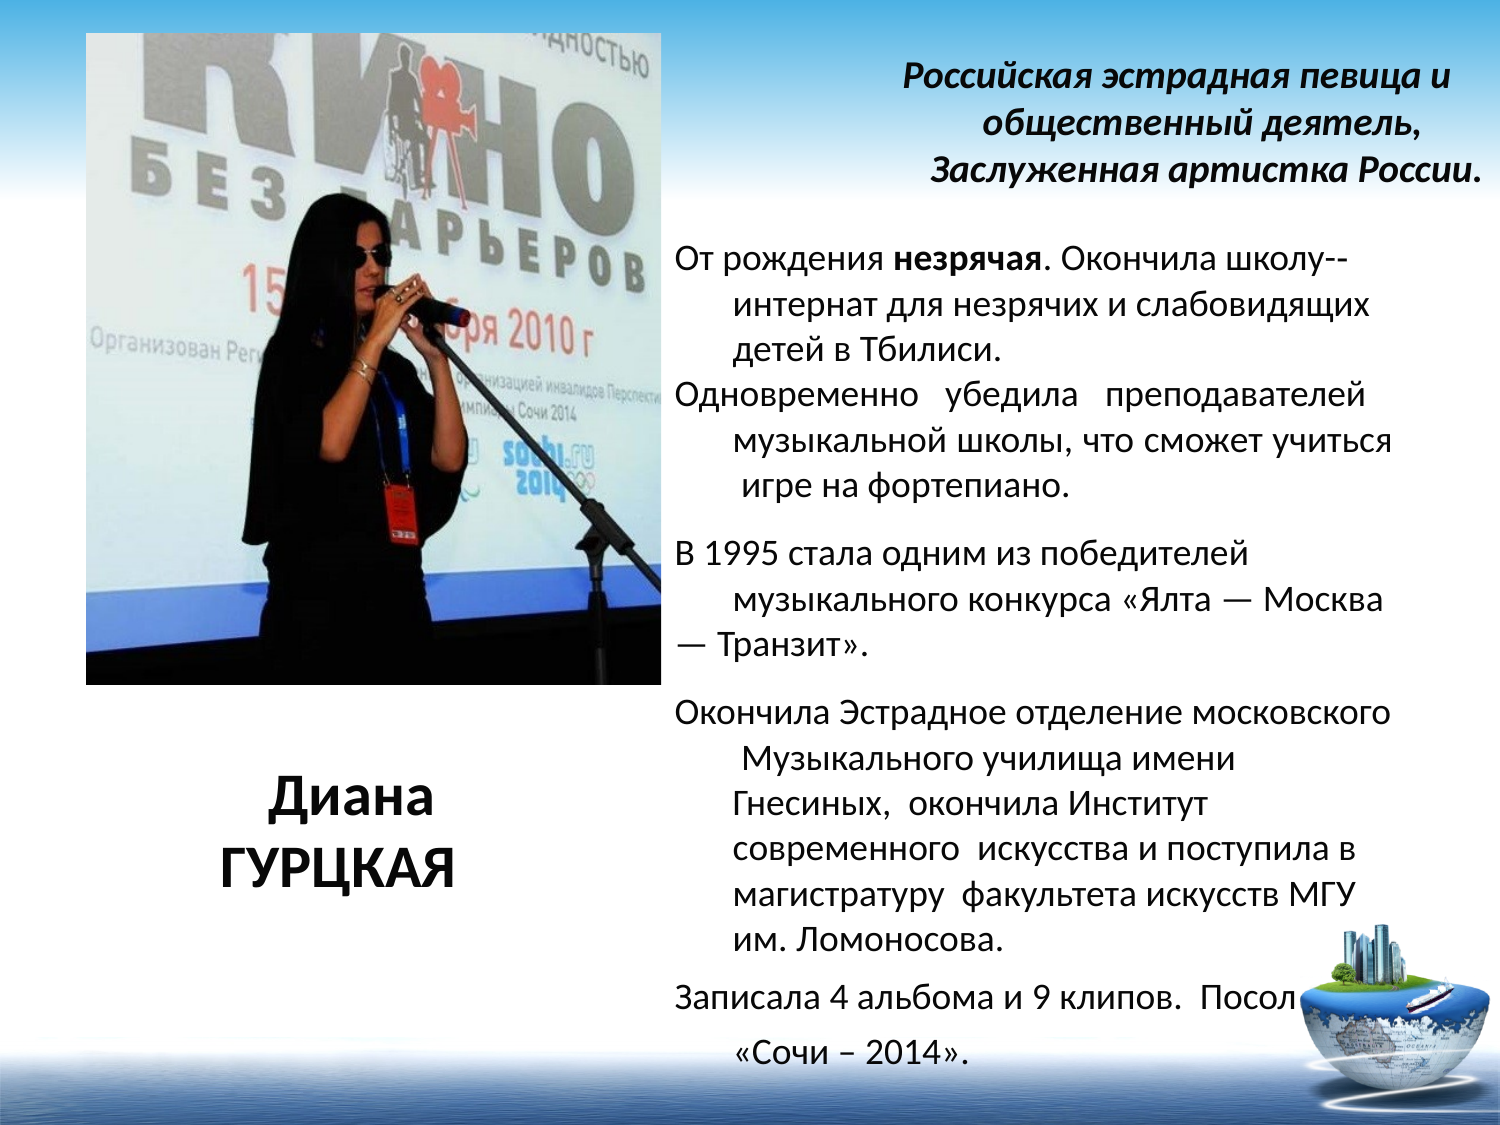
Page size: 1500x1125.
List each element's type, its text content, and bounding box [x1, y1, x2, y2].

text_box От рождения незрячая. Окончила школу-­‐ интернат для незрячих и слабовидящих детей в Тбилиси. Одновременно убедила преподавателей музыкальной школы, что сможет учиться игре на фортепиано. В 1995 стала одним из победителей музыкального конкурса «Ялта — Москва — Транзит». Окончила Эстрадное отделение московского Музыкального училища имени Гнесиных, окончила Институт современного искусства и поступила в магистратуру факультета искусств МГУ им. Ломоносова. Записала 4 альбома и 9 клипов. Посол «Сочи – 2014». [672, 232, 1393, 1073]
text_box [86, 33, 662, 685]
text_box Диана ГУРЦКАЯ [182, 756, 493, 900]
title Российская эстрадная певица и общественный деятель, Заслуженная артистка России. [860, 41, 1500, 209]
picture [0, 920, 1500, 1125]
